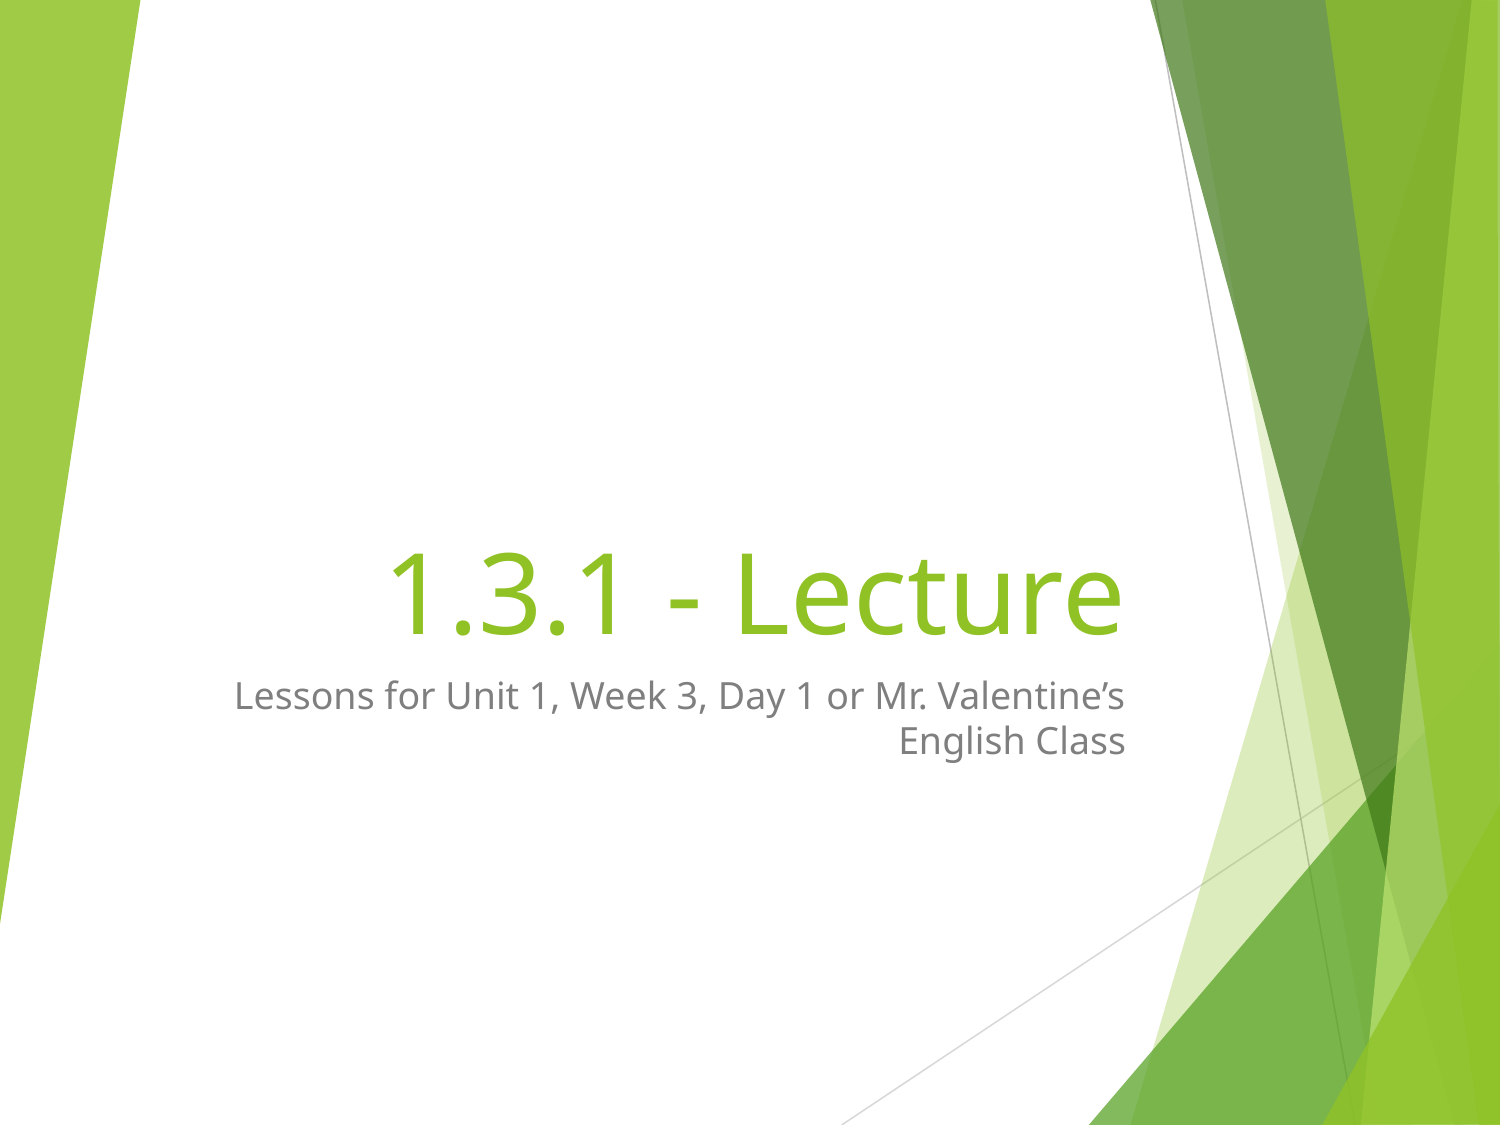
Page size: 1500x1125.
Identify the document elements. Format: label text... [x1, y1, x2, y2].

title 1.3.1 - Lecture [185, 394, 1142, 664]
subtitle Lessons for Unit 1, Week 3, Day 1 or Mr. Valentine’s English Class [185, 664, 1142, 845]
